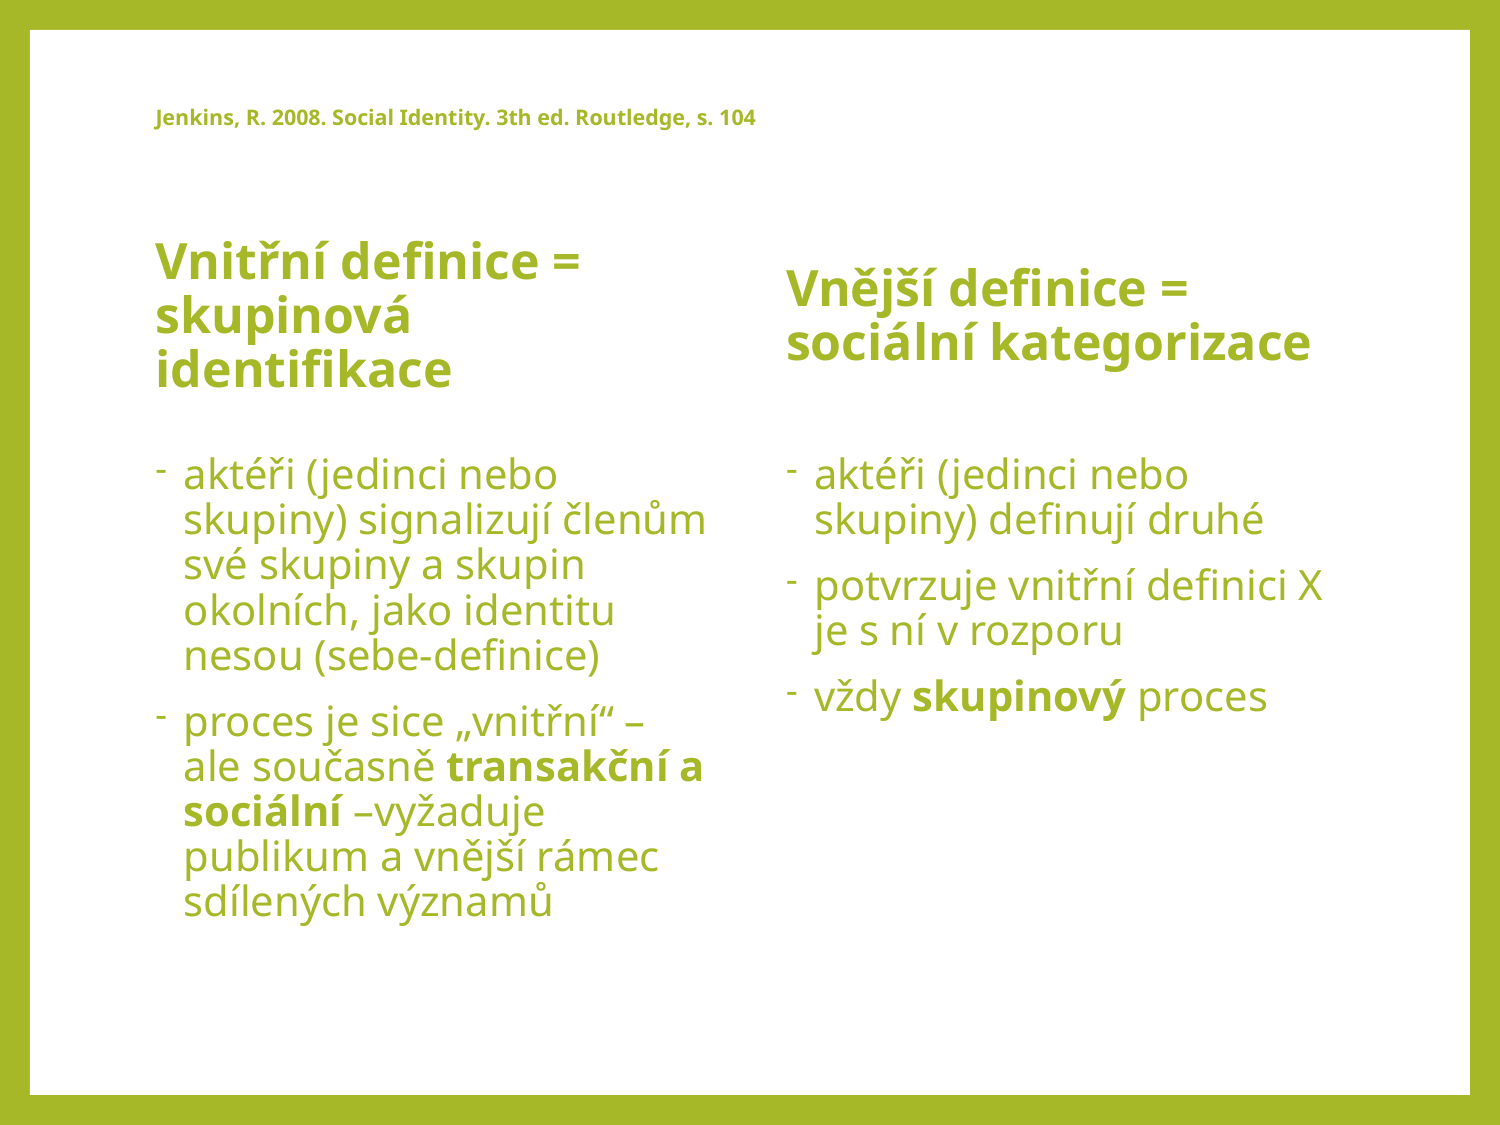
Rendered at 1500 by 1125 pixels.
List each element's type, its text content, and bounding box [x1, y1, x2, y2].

title Jenkins, R. 2008. Social Identity. 3th ed. Routledge, s. 104 [140, 99, 1436, 185]
list Vnější definice = sociální kategorizace [771, 219, 1357, 446]
list aktéři (jedinci nebo skupiny) signalizují členům své skupiny a skupin okolních, jako identitu nesou (sebe-definice) proces je sice „vnitřní“ – ale současně transakční a sociální –vyžaduje publikum a vnější rámec sdílených významů [140, 446, 726, 1002]
list aktéři (jedinci nebo skupiny) definují druhé potvrzuje vnitřní definici X je s ní v rozporu vždy skupinový proces [771, 446, 1357, 1002]
list Vnitřní definice = skupinová identifikace [140, 219, 726, 446]
